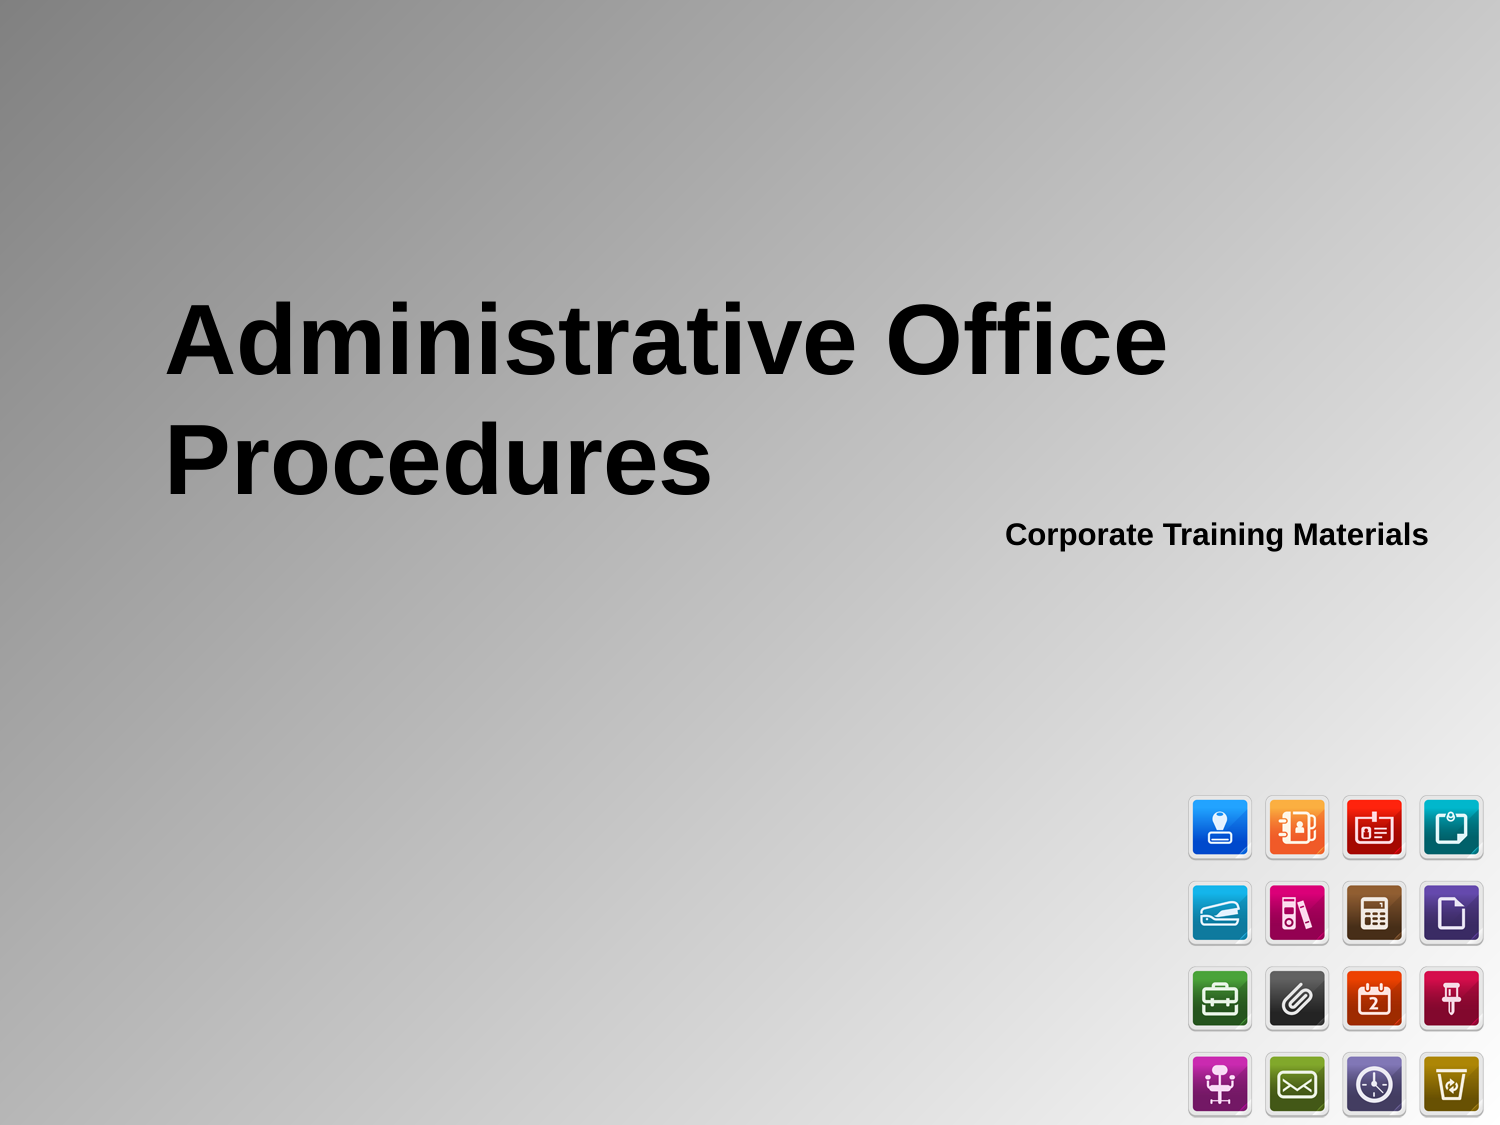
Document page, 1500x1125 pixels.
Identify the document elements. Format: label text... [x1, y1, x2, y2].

text_box Administrative Office Procedures Corporate Training Materials [149, 267, 1445, 641]
picture [1169, 781, 1500, 1125]
